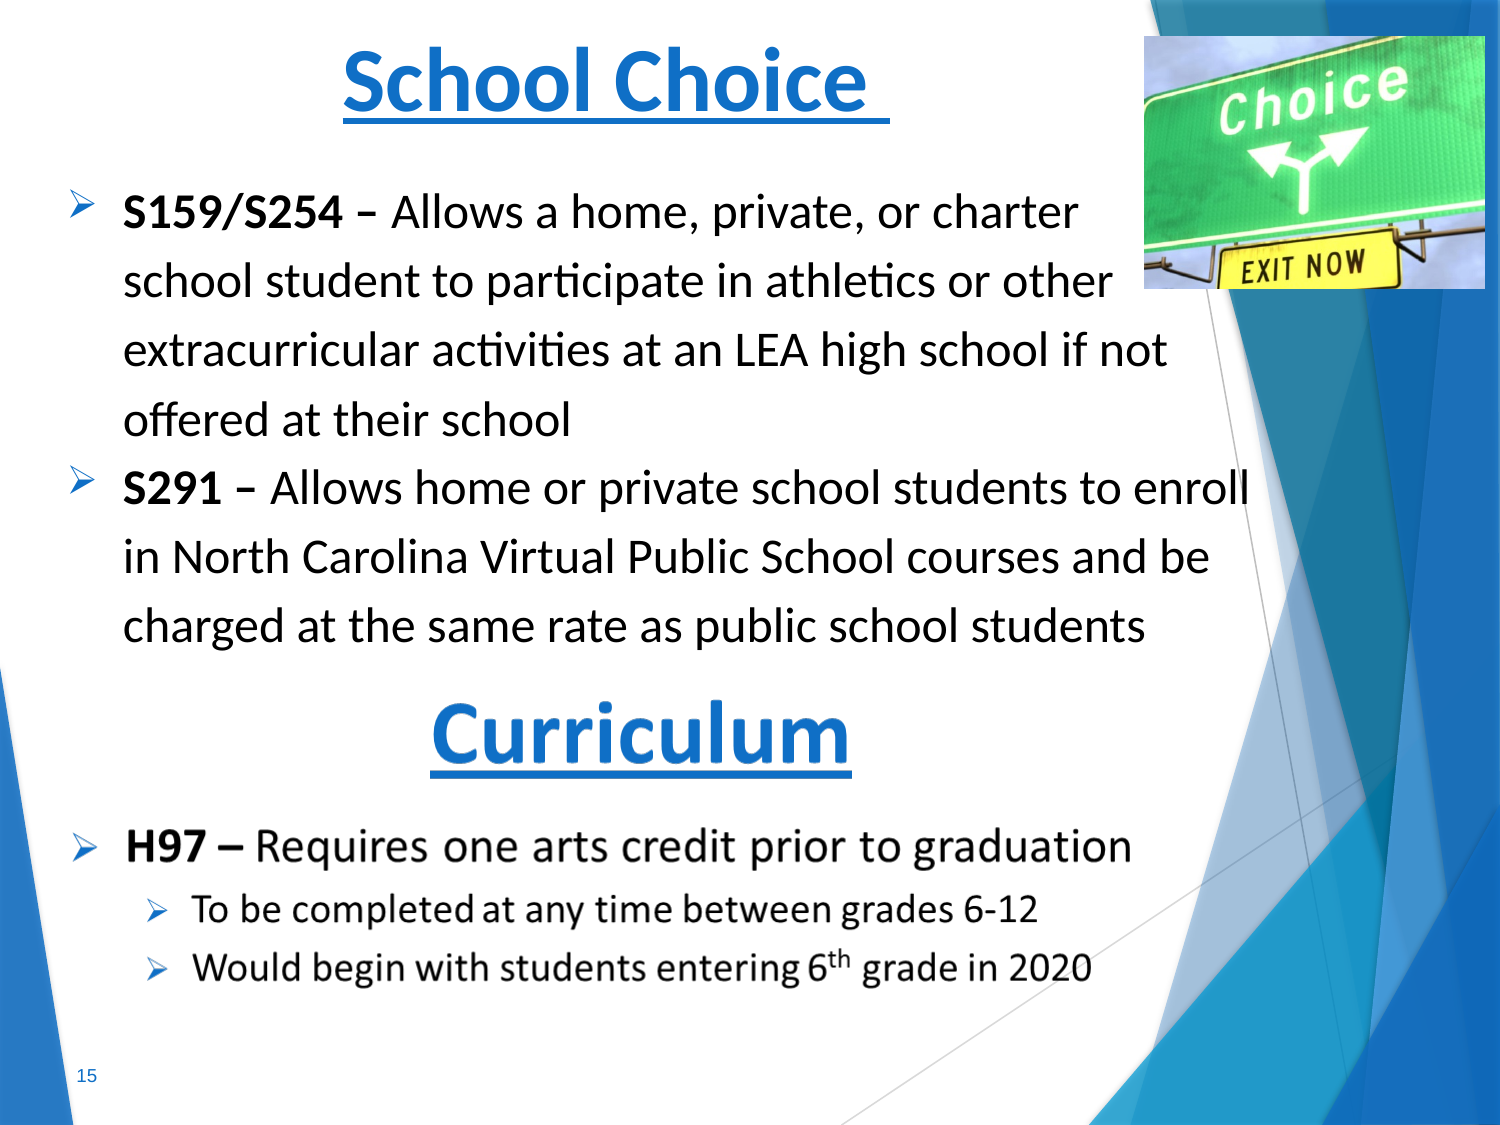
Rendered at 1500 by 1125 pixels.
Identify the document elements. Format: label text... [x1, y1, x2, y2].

list S159/S254 – Allows a home, private, or charter school student to participate in athletics or other extracurricular activities at an LEA high school if not offered at their school S291 – Allows home or private school students to enroll in North Carolina Virtual Public School courses and be charged at the same rate as public school students [51, 162, 1288, 1050]
slide_number 15 [50, 1050, 113, 1100]
title School Choice [24, 12, 1188, 213]
picture [1143, 35, 1485, 290]
picture [46, 649, 1163, 1017]
